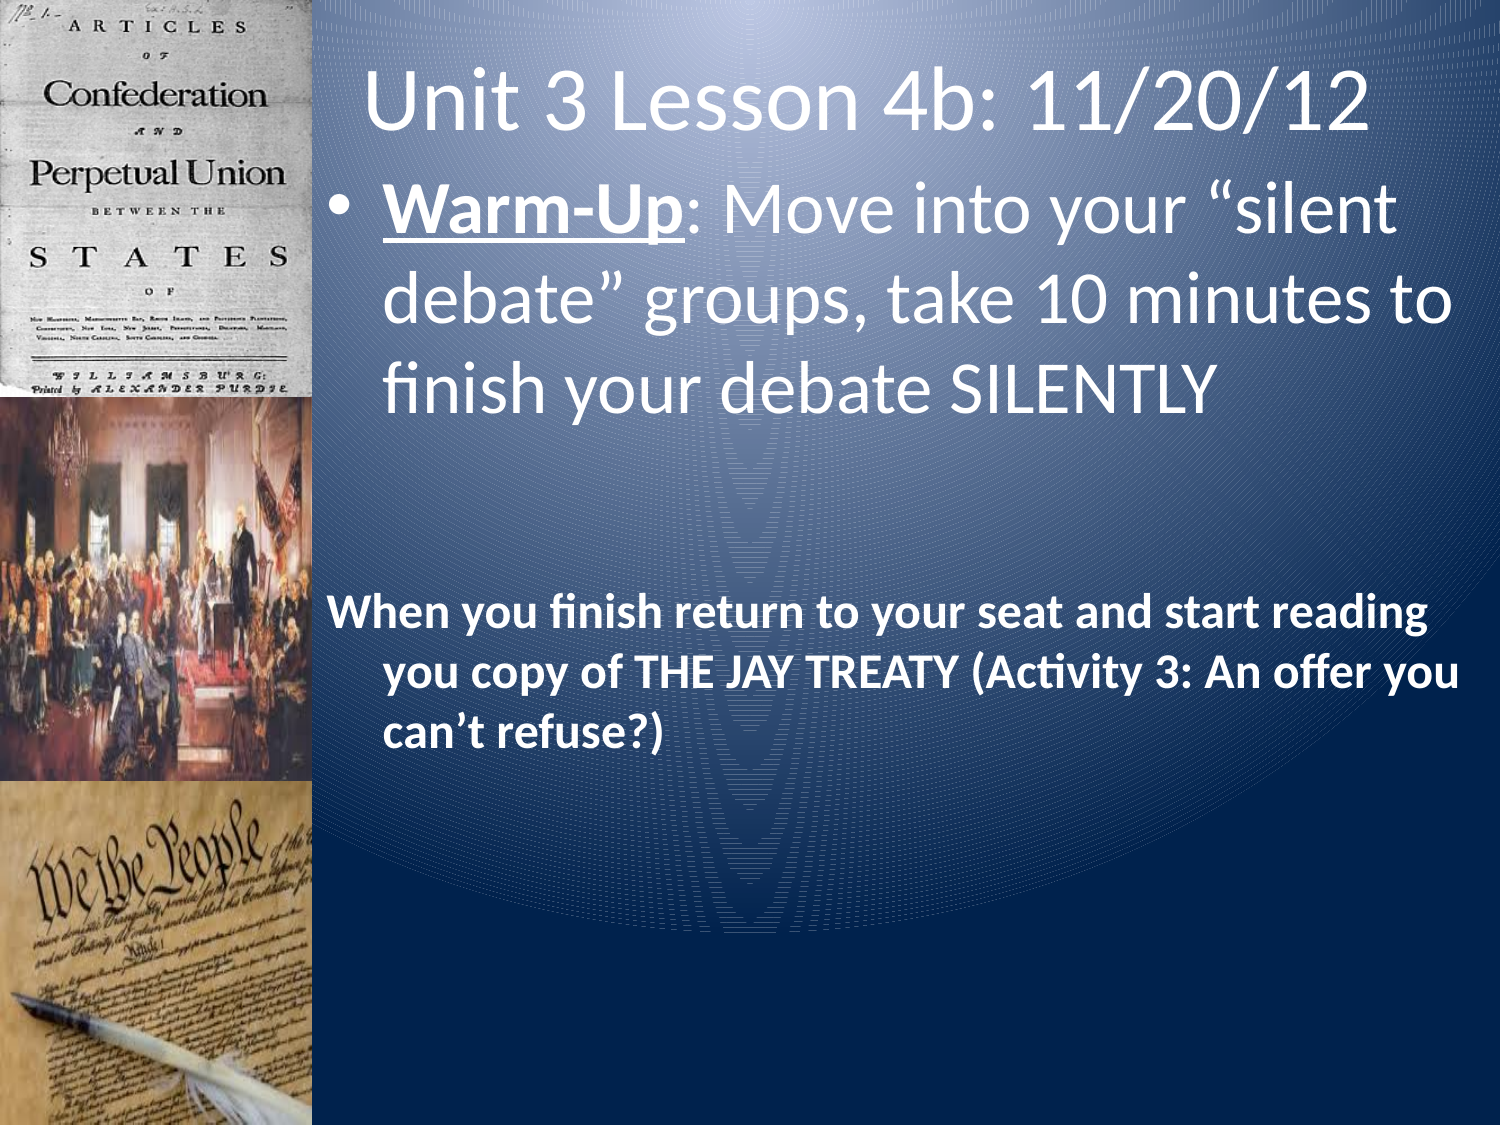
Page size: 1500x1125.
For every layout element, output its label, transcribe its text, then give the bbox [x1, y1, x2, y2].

picture [0, 0, 312, 1125]
list Warm-Up: Move into your “silent debate” groups, take 10 minutes to finish your debate SILENTLY When you finish return to your seat and start reading you copy of THE JAY TREATY (Activity 3: An offer you can’t refuse?) [311, 150, 1500, 1020]
title Unit 3 Lesson 4b: 11/20/12 [311, 0, 1425, 150]
